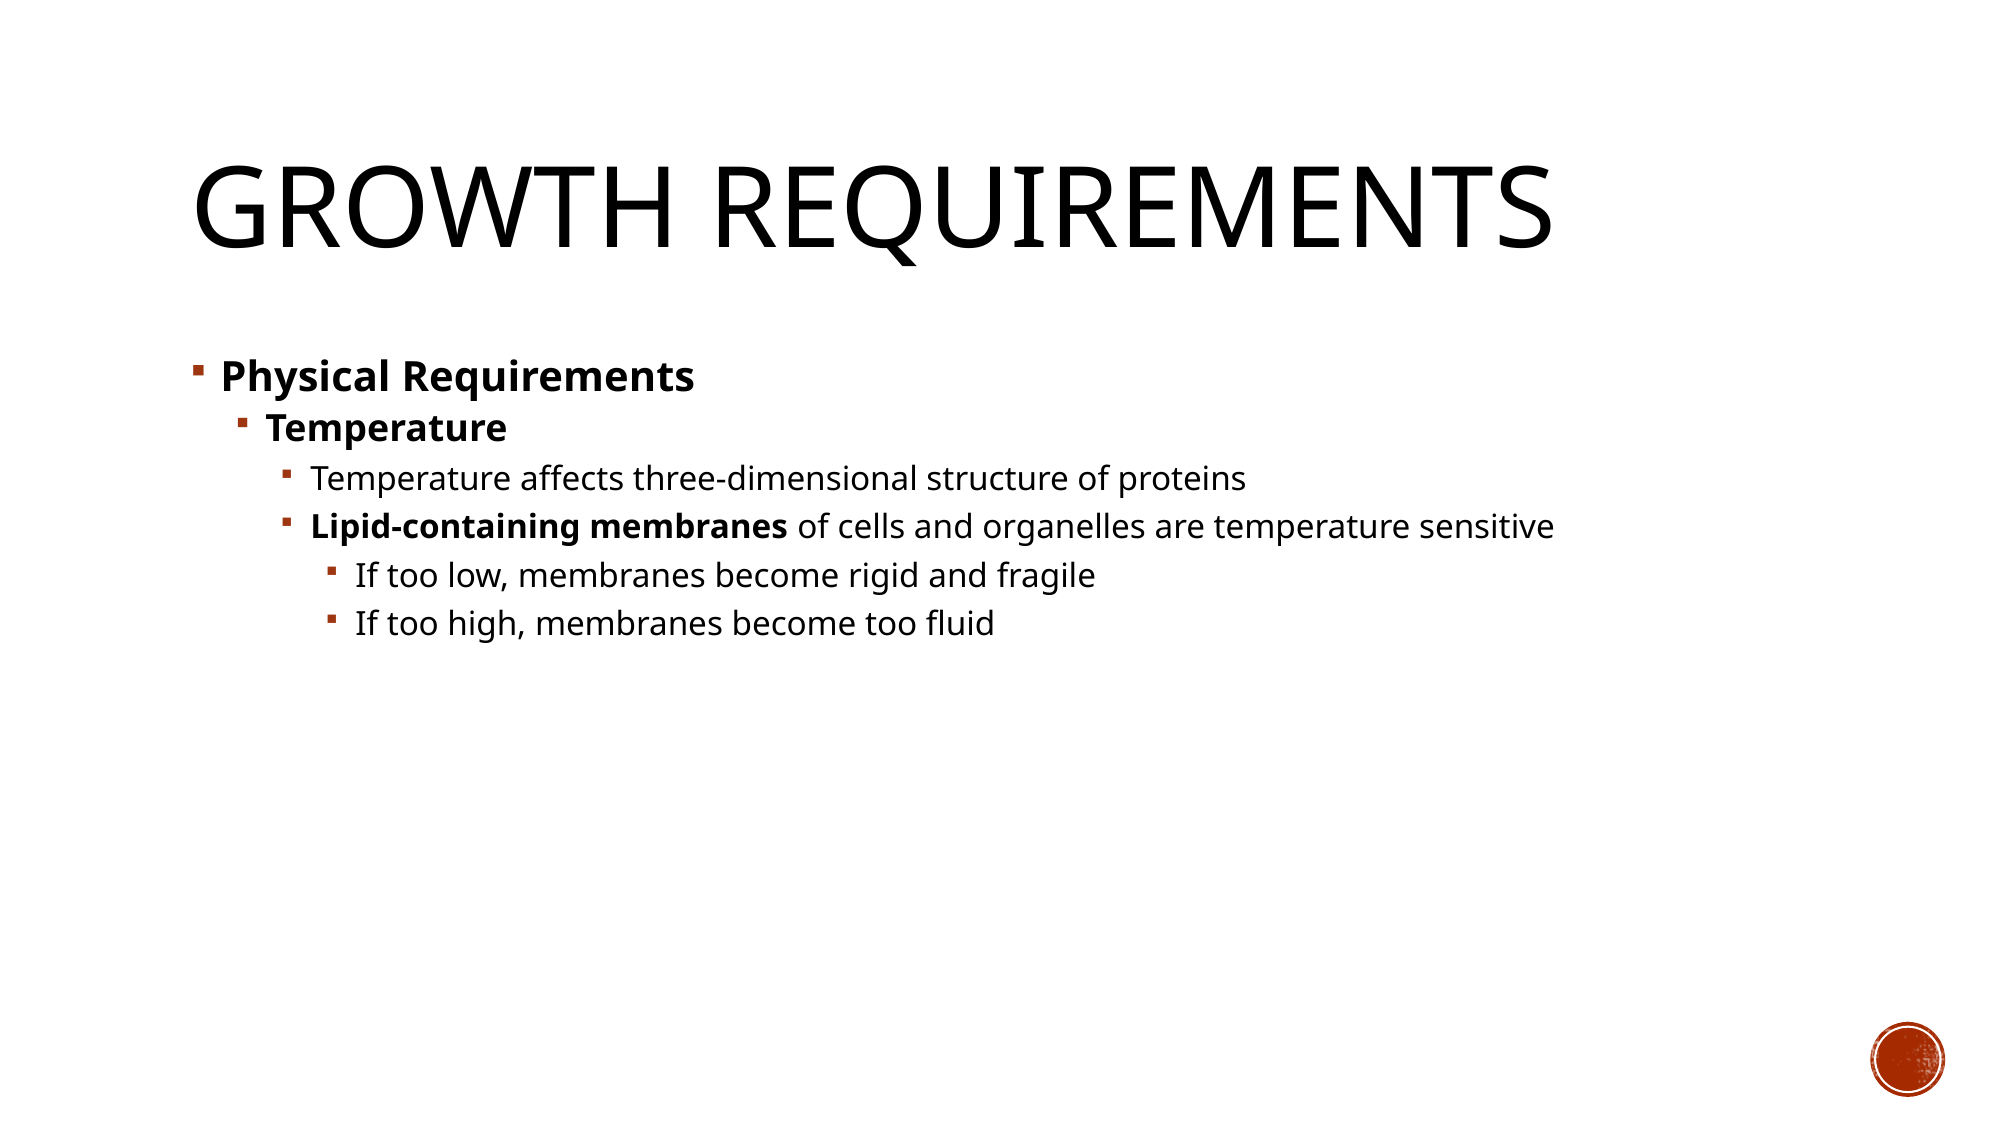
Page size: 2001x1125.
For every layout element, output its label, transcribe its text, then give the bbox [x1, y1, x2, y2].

title Growth Requirements [175, 79, 1826, 344]
list Physical Requirements Temperature Temperature affects three-dimensional structure of proteins Lipid-containing membranes of cells and organelles are temperature sensitive If too low, membranes become rigid and fragile If too high, membranes become too fluid [175, 348, 1826, 1013]
